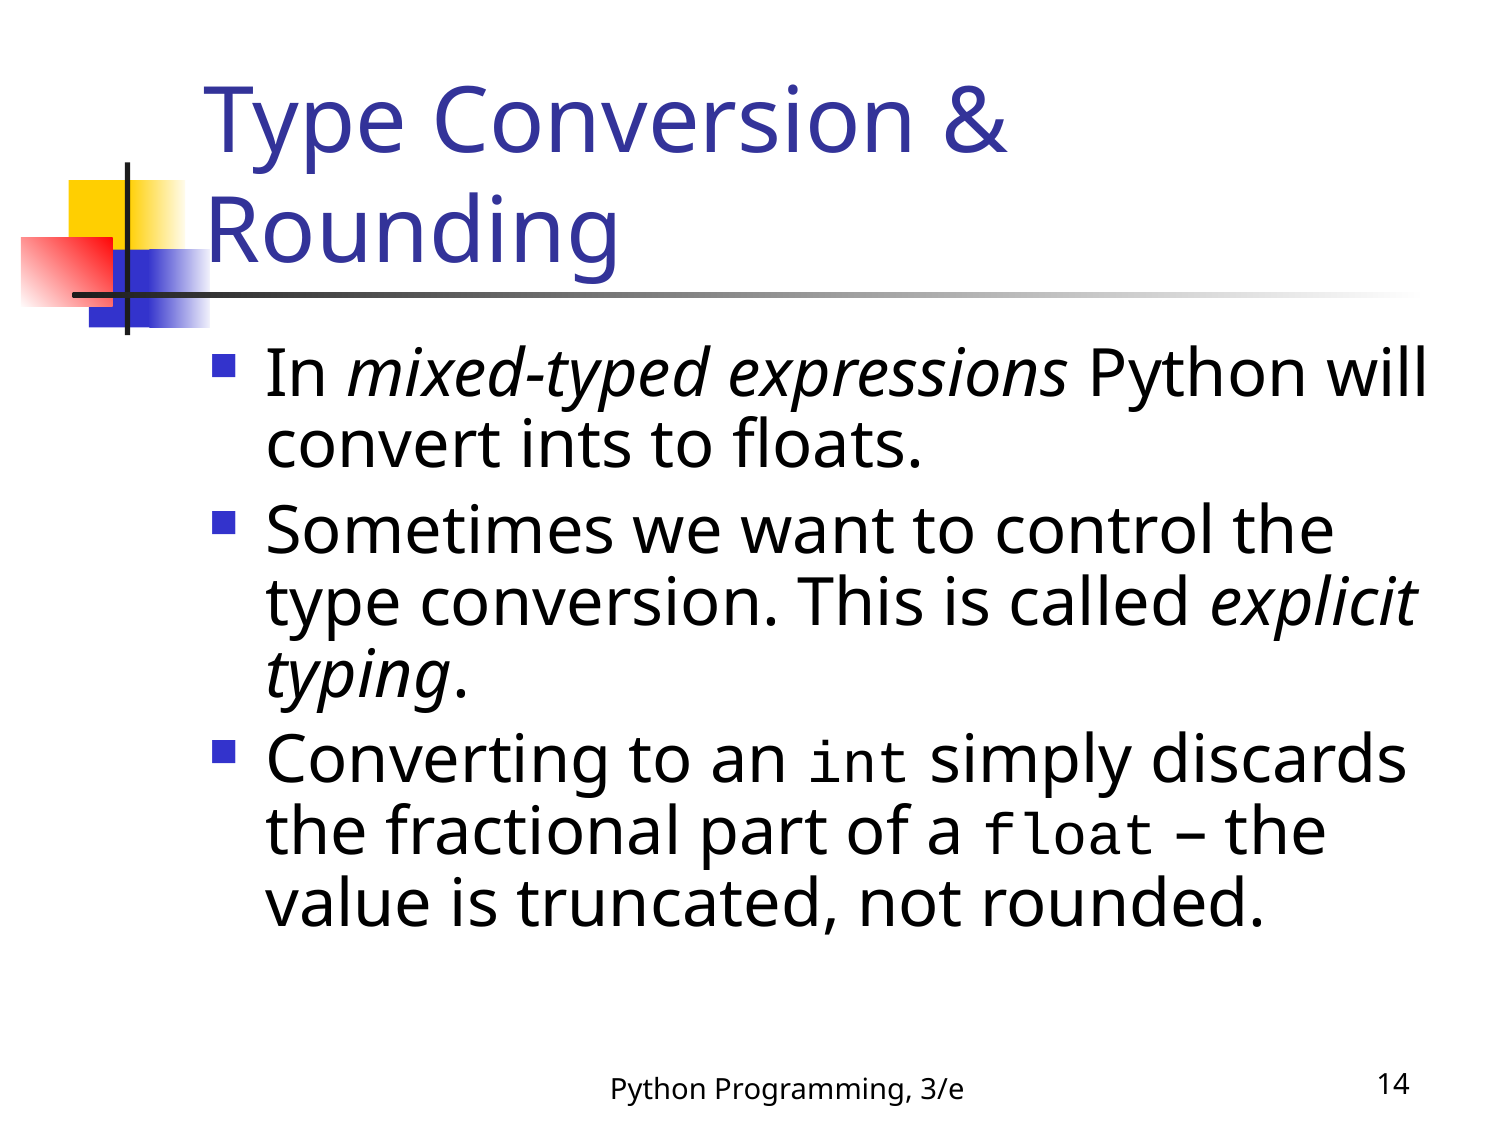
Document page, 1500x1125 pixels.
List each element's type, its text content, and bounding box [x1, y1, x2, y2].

title Type Conversion & Rounding [188, 101, 1468, 289]
footer Python Programming, 3/e [549, 1037, 1026, 1113]
list In mixed-typed expressions Python will convert ints to floats. Sometimes we want to control the type conversion. This is called explicit typing. Converting to an int simply discards the fractional part of a float – the value is truncated, not rounded. [193, 331, 1469, 1006]
slide_number 14 [1112, 1037, 1426, 1113]
